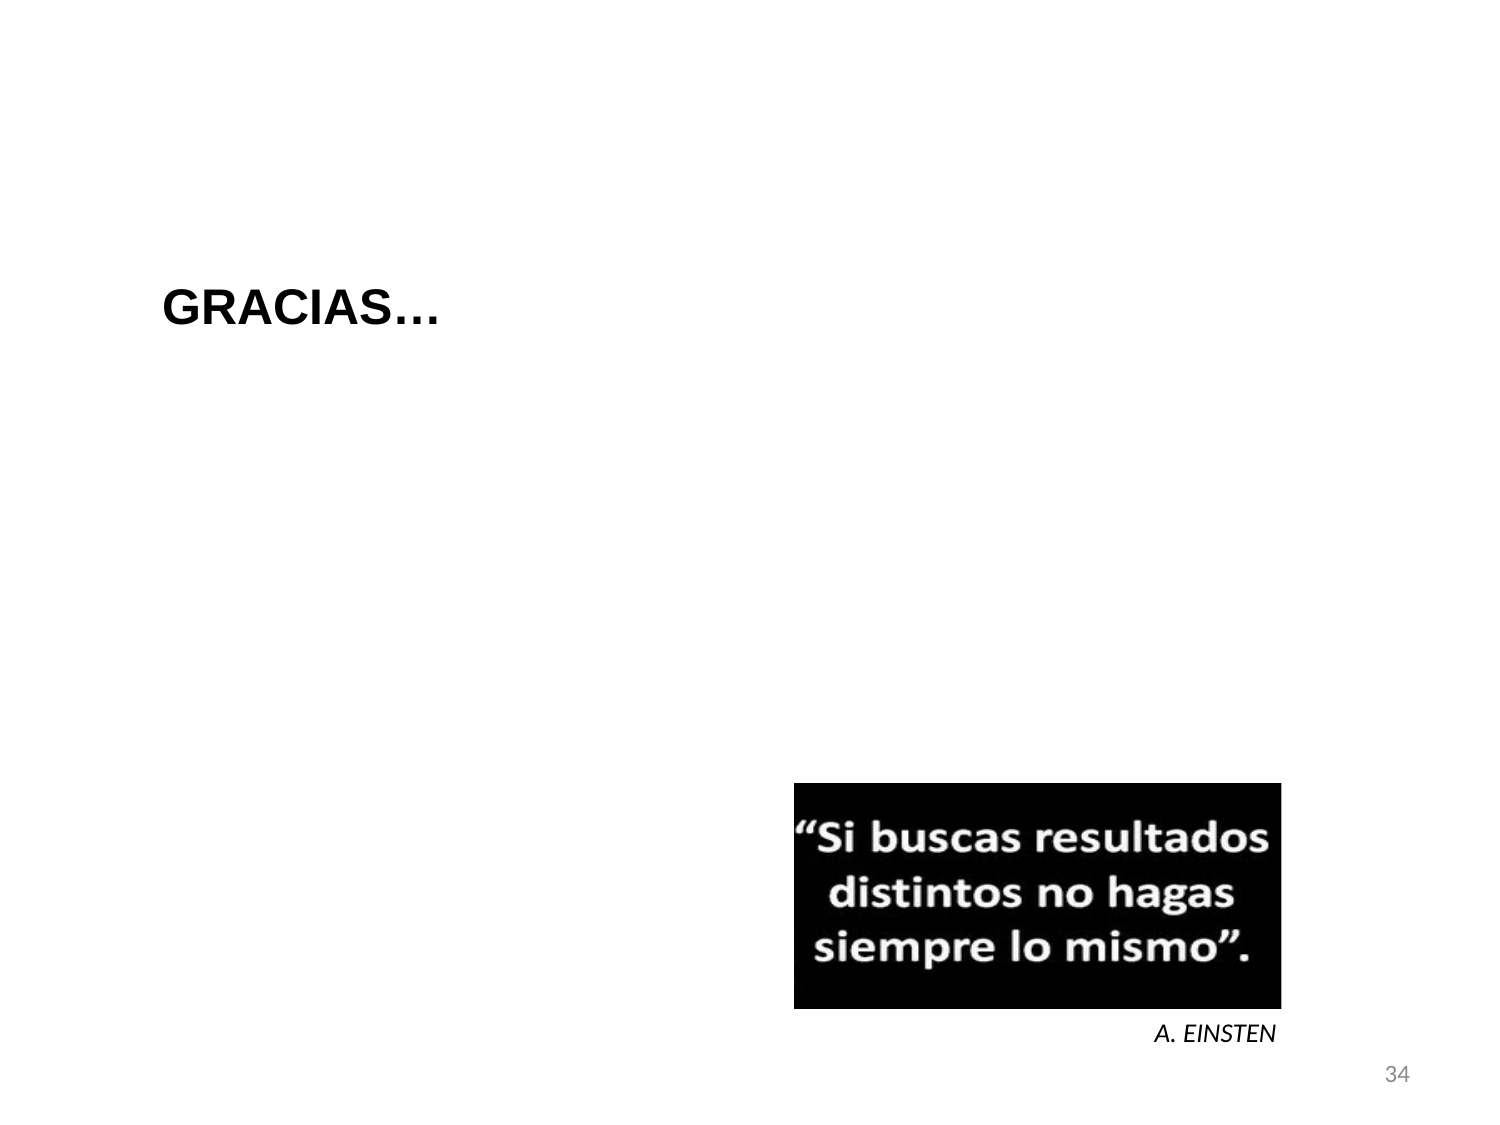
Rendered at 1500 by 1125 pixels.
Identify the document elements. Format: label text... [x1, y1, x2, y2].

picture [793, 783, 1282, 1009]
text_box A. EINSTEN [1139, 1008, 1424, 1056]
text_box GRACIAS… [147, 267, 762, 342]
slide_number 34 [1074, 1042, 1425, 1103]
